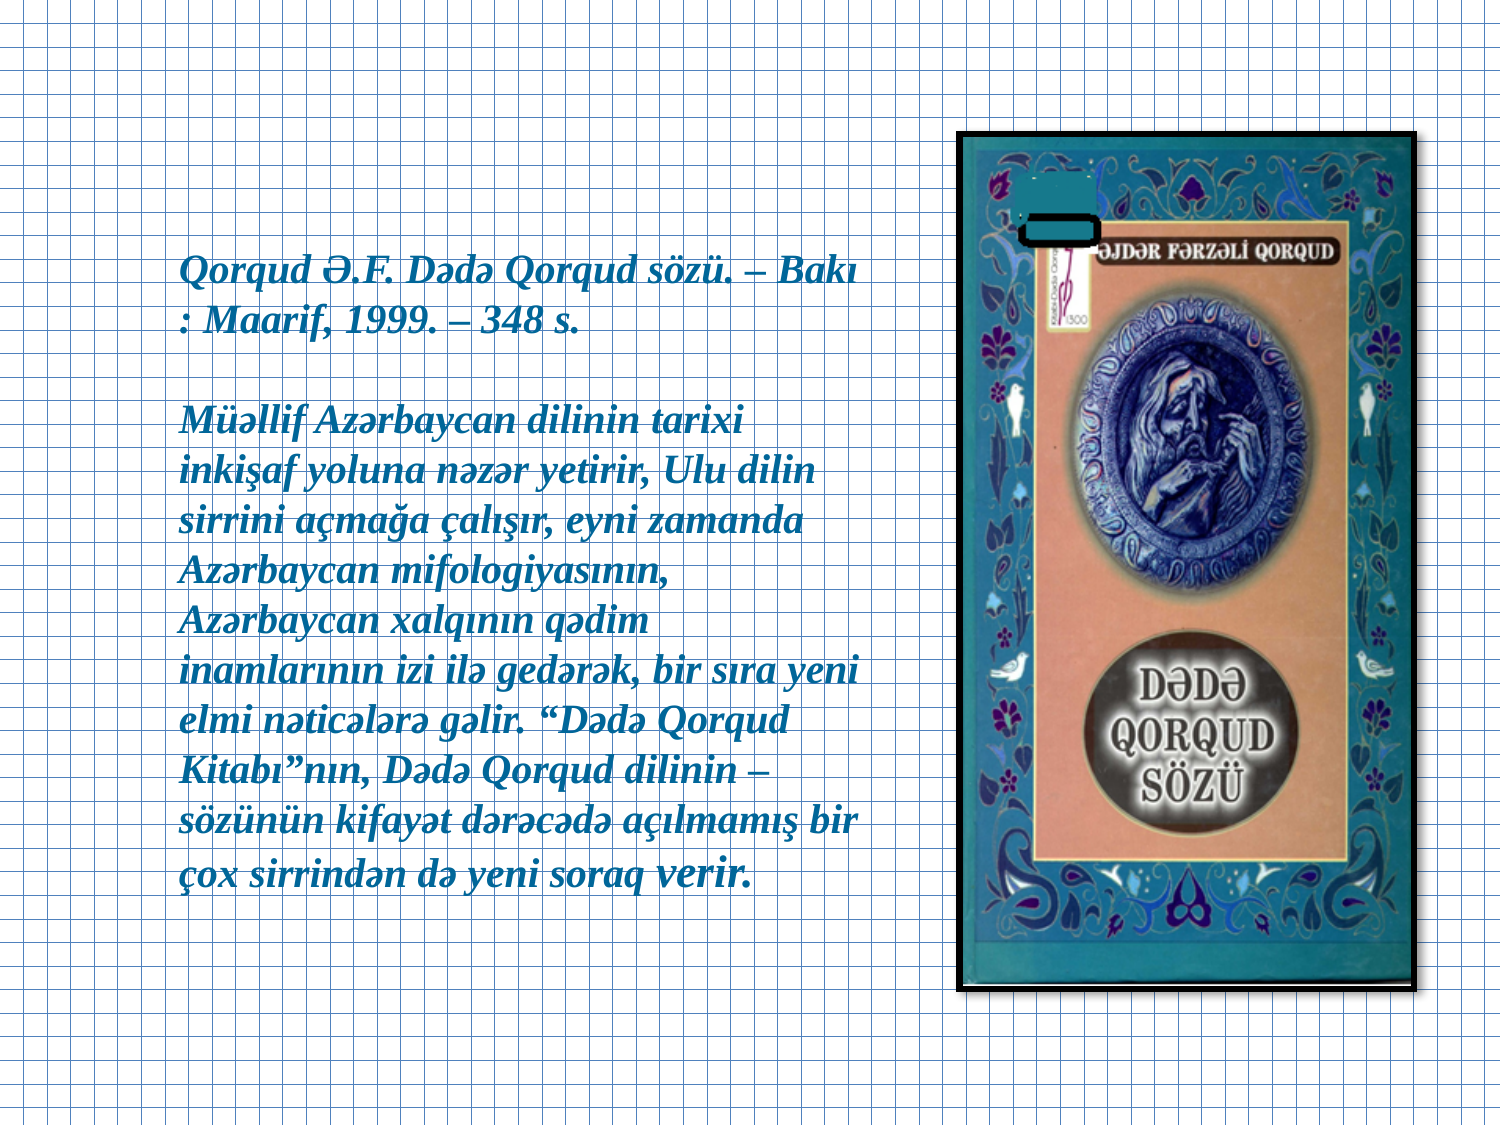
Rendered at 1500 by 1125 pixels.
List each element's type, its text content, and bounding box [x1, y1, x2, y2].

picture [962, 136, 1412, 986]
text_box Qorqud Ə.F. Dədə Qorqud sözü. – Bakı : Maarif, 1999. – 348 s. Müəllif Azərbaycan dilinin tarixi inkişaf yoluna nəzər yetirir, Ulu dilin sirrini açmağa çalışır, eyni zamanda Azərbaycan mifologiyasının, Azərbaycan xalqının qədim inamlarının izi ilə gedərək, bir sıra yeni elmi nəticələrə gəlir. “Dədə Qorqud Kitabı”nın, Dədə Qorqud dilinin – sözünün kifayət dərəcədə açılmamış bir çox sirrindən də yeni soraq verir. [164, 234, 879, 905]
